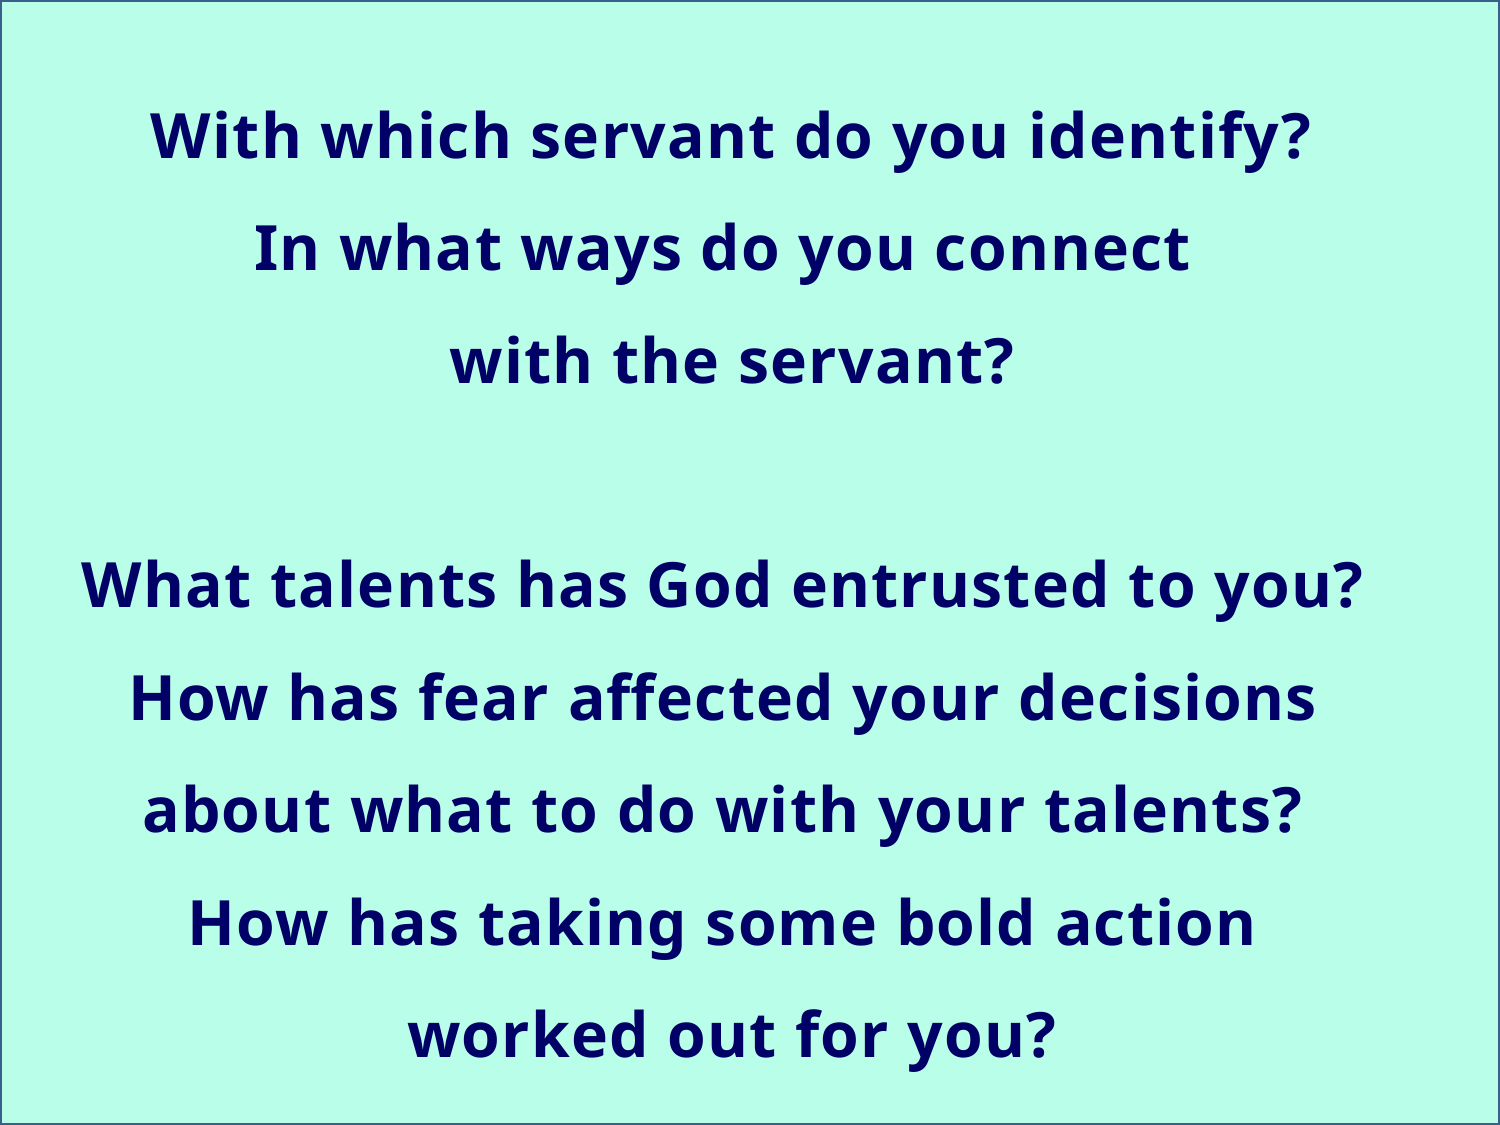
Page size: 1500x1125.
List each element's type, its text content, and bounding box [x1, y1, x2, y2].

text_box With which servant do you identify? In what ways do you connect with the servant? What talents has God entrusted to you? How has fear affected your decisions about what to do with your talents? How has taking some bold action worked out for you? [1, 51, 1464, 1078]
text_box [0, 0, 1500, 1125]
